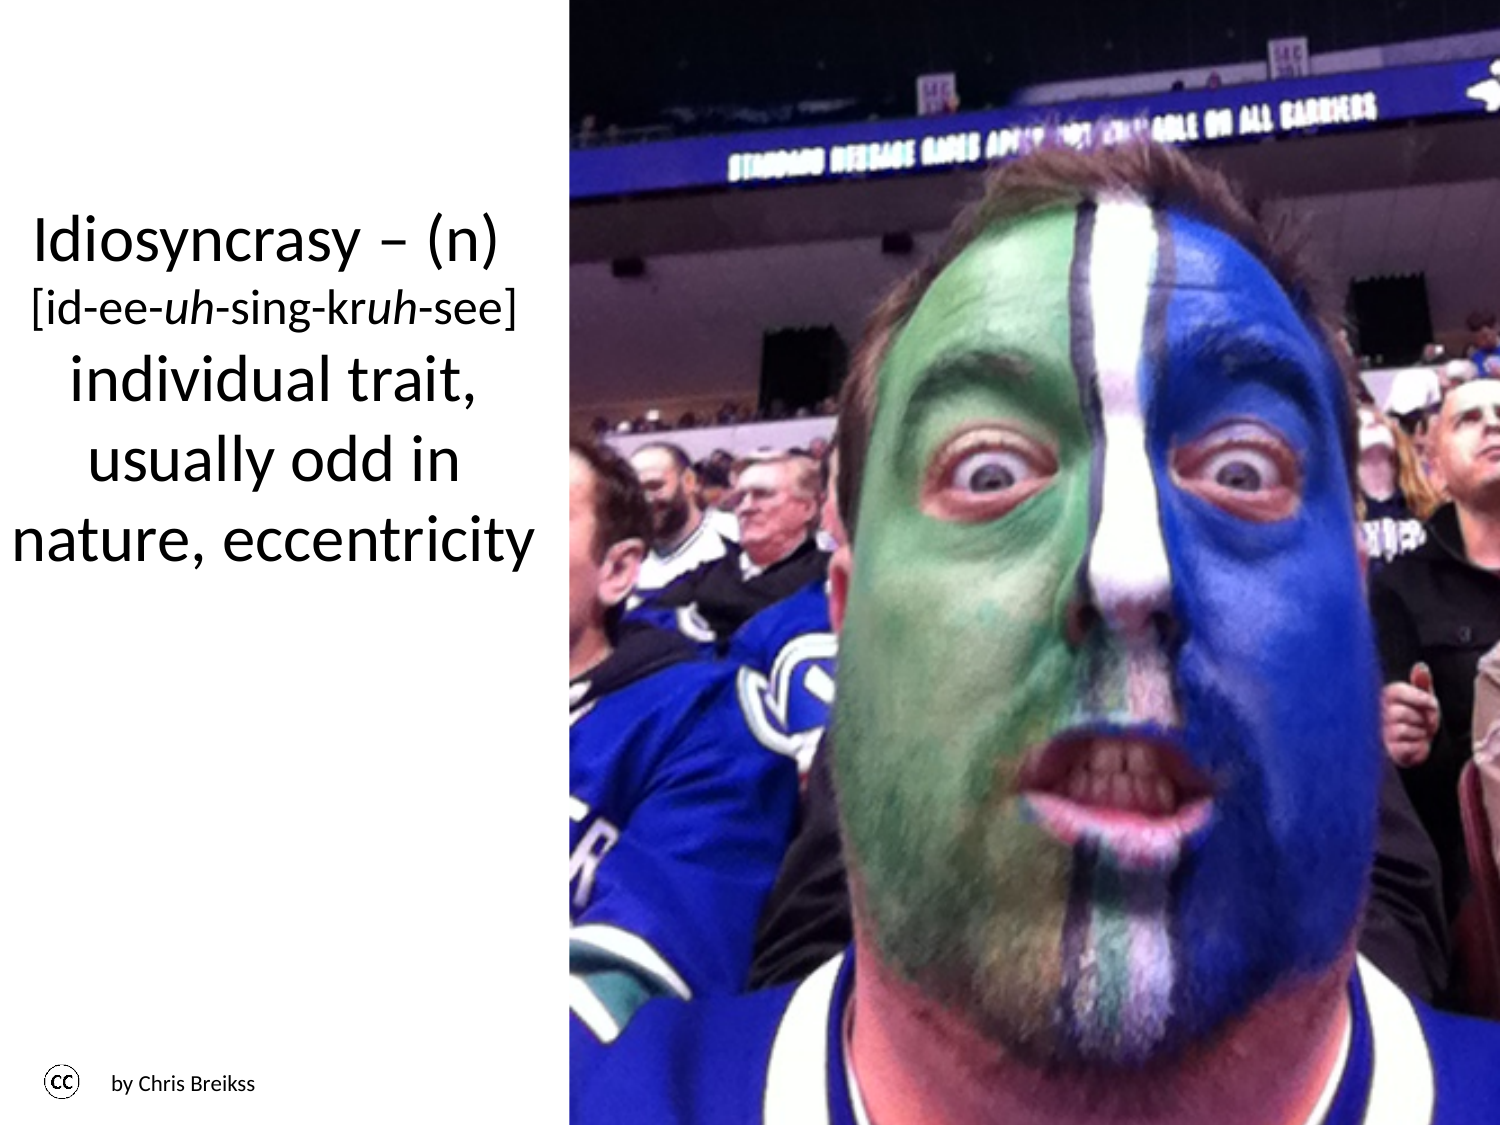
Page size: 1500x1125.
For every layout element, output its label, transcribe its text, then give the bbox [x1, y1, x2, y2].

text_box Idiosyncrasy – (n) [id-ee-uh-sing-kruh-see] individual trait, usually odd in nature, eccentricity [0, 187, 563, 582]
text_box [37, 1060, 275, 1108]
picture [568, 0, 1500, 1125]
